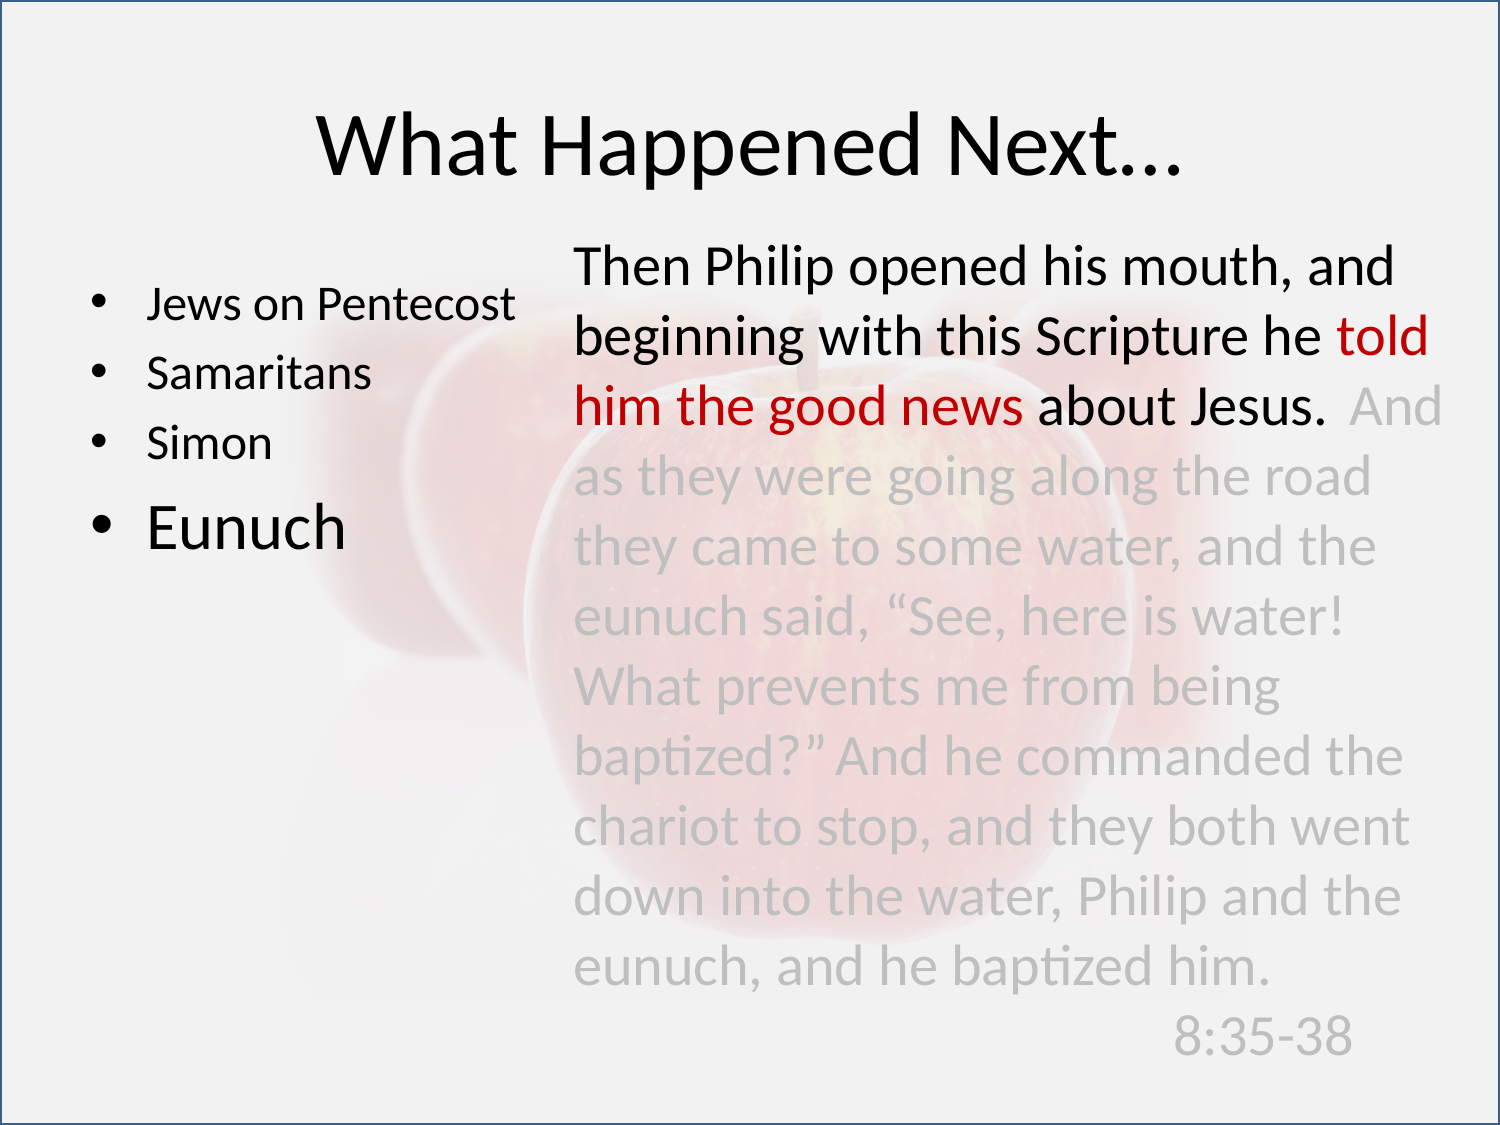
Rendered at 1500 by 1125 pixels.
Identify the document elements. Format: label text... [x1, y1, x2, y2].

text_box Then Philip opened his mouth, and beginning with this Scripture he told him the good news about Jesus. And as they were going along the road they came to some water, and the eunuch said, “See, here is water! What prevents me from being baptized?” And he commanded the chariot to stop, and they both went down into the water, Philip and the eunuch, and he baptized him. 8:35-38 [558, 219, 1471, 1075]
list Jews on Pentecost Samaritans Simon Eunuch [75, 262, 558, 1005]
title What Happened Next… [75, 45, 1425, 233]
text_box [0, 0, 1500, 1125]
picture [274, 266, 1254, 1001]
